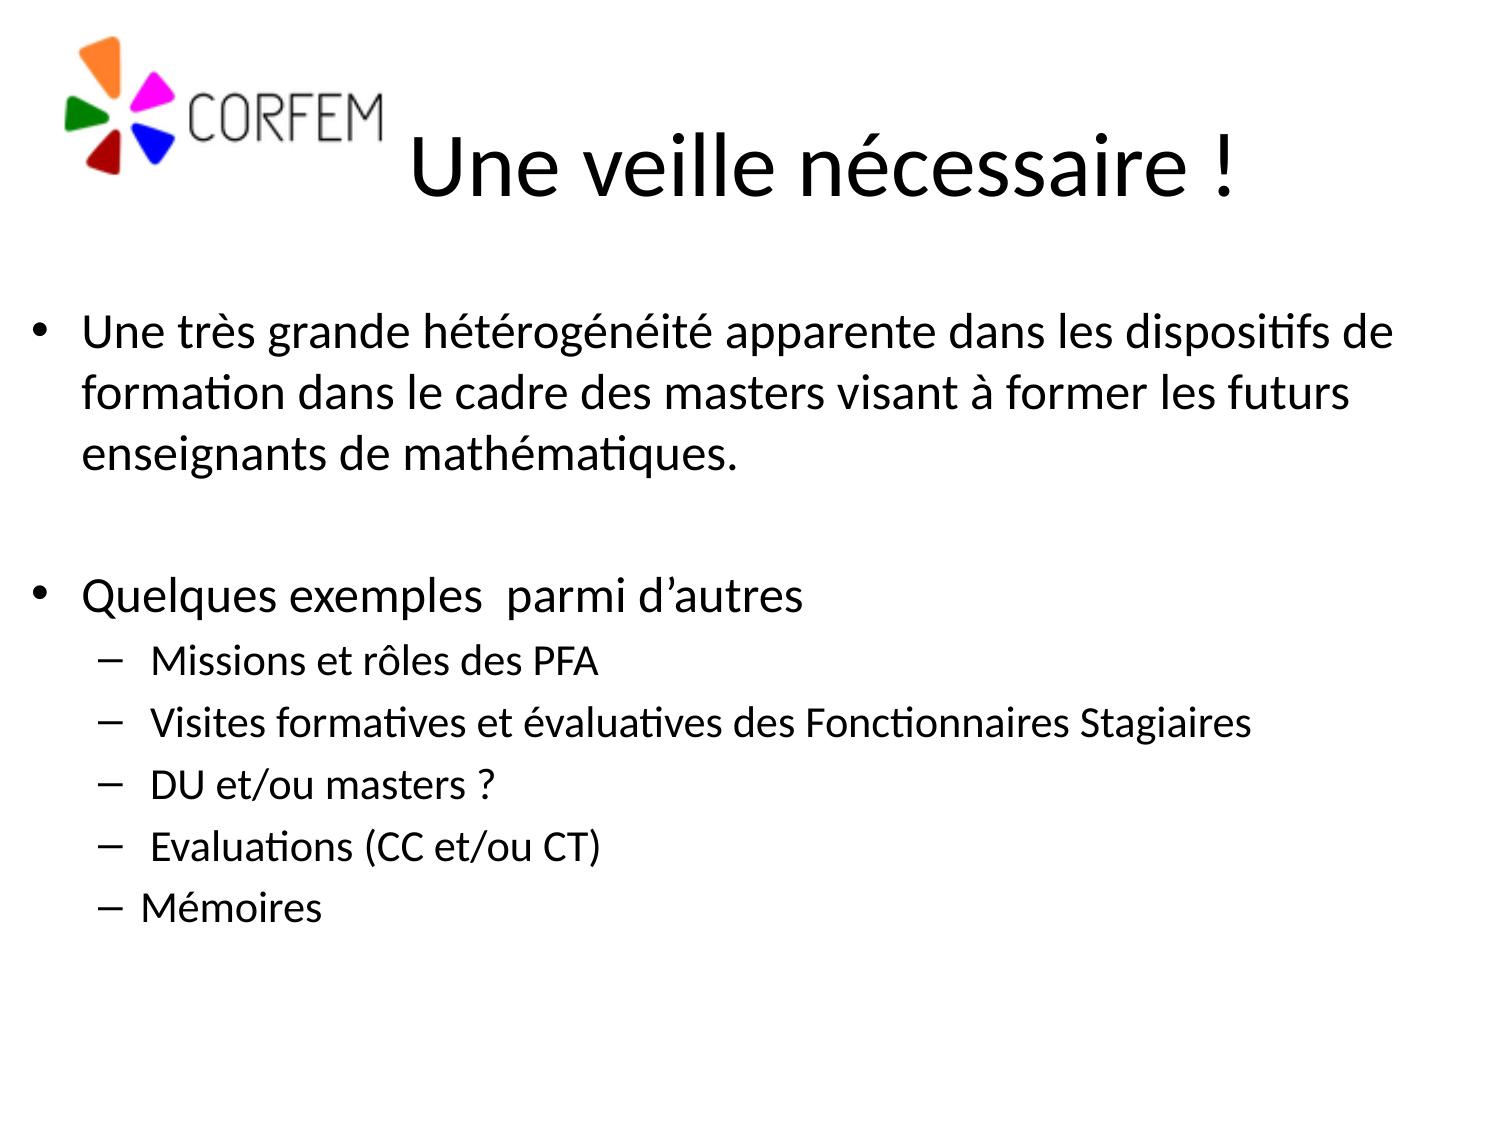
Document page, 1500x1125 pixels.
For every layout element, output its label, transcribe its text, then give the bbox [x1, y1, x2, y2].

picture [0, 0, 414, 191]
text_box Une très grande hétérogénéité apparente dans les dispositifs de formation dans le cadre des masters visant à former les futurs enseignants de mathématiques. Quelques exemples parmi d’autres Missions et rôles des PFA Visites formatives et évaluatives des Fonctionnaires Stagiaires DU et/ou masters ? Evaluations (CC et/ou CT) Mémoires [16, 219, 1500, 941]
title Une veille nécessaire ! [150, 66, 1500, 219]
